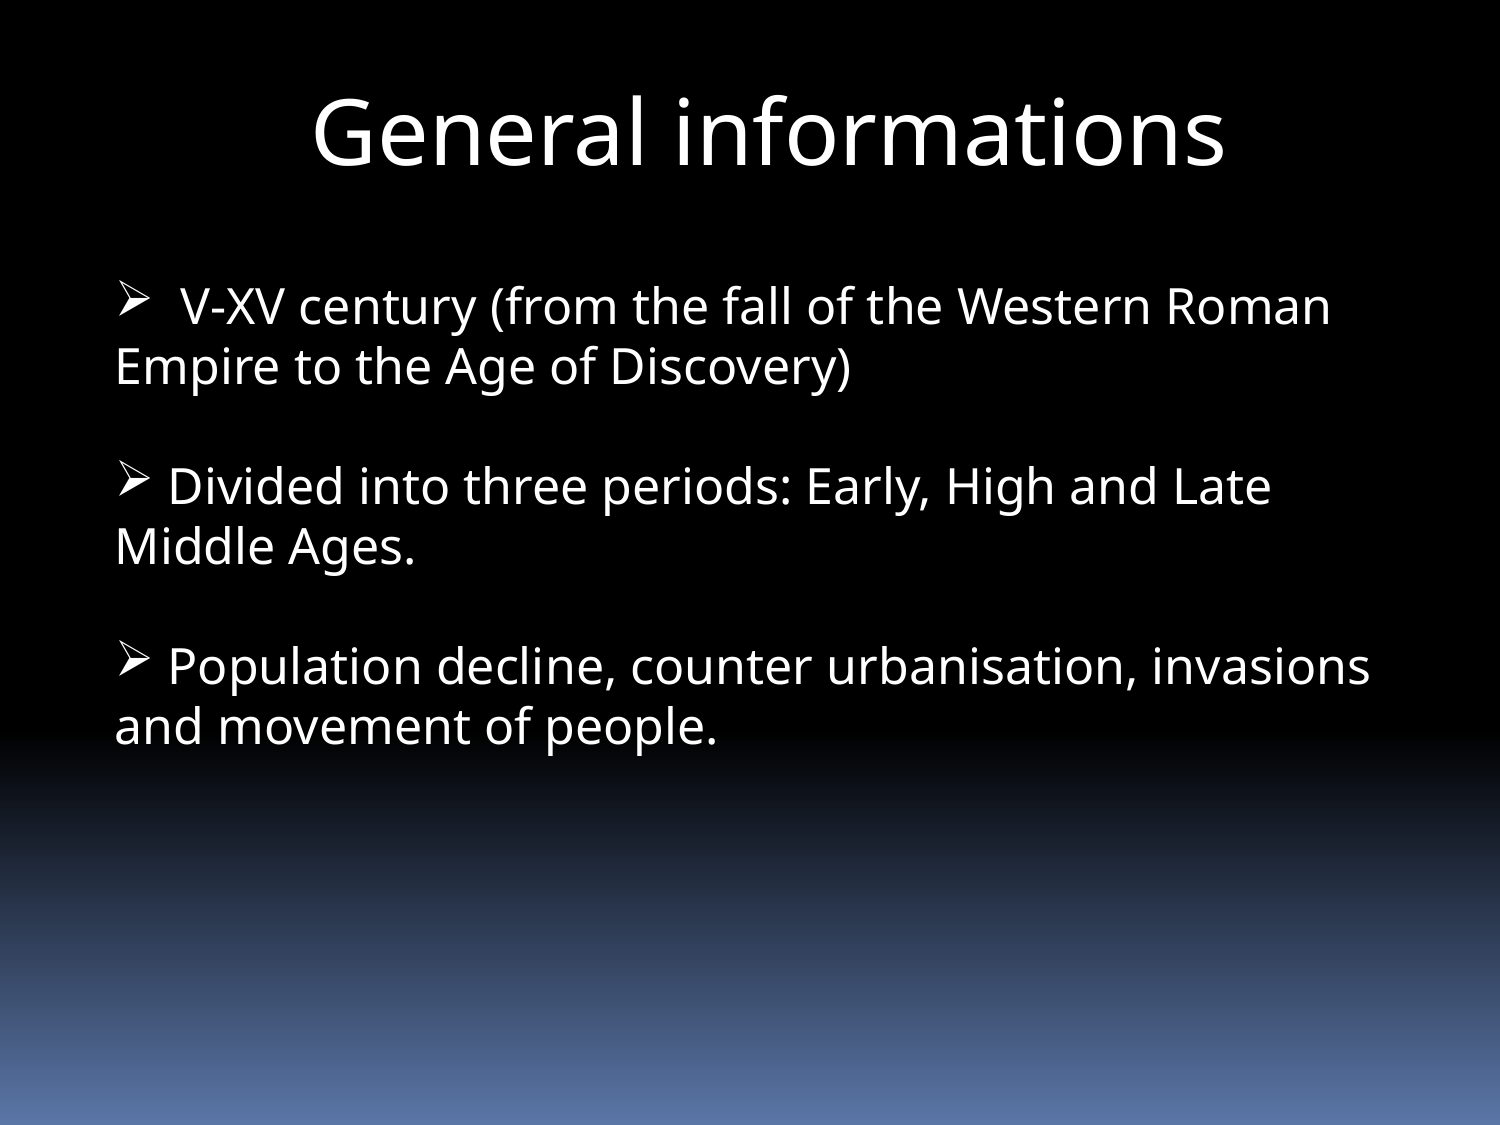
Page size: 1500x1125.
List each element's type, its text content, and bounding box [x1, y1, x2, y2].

text_box V-XV century (from the fall of the Western Roman Empire to the Age of Discovery) Divided into three periods: Early, High and Late Middle Ages. Population decline, counter urbanisation, invasions and movement of people. [100, 267, 1388, 877]
text_box General informations [295, 66, 1244, 191]
